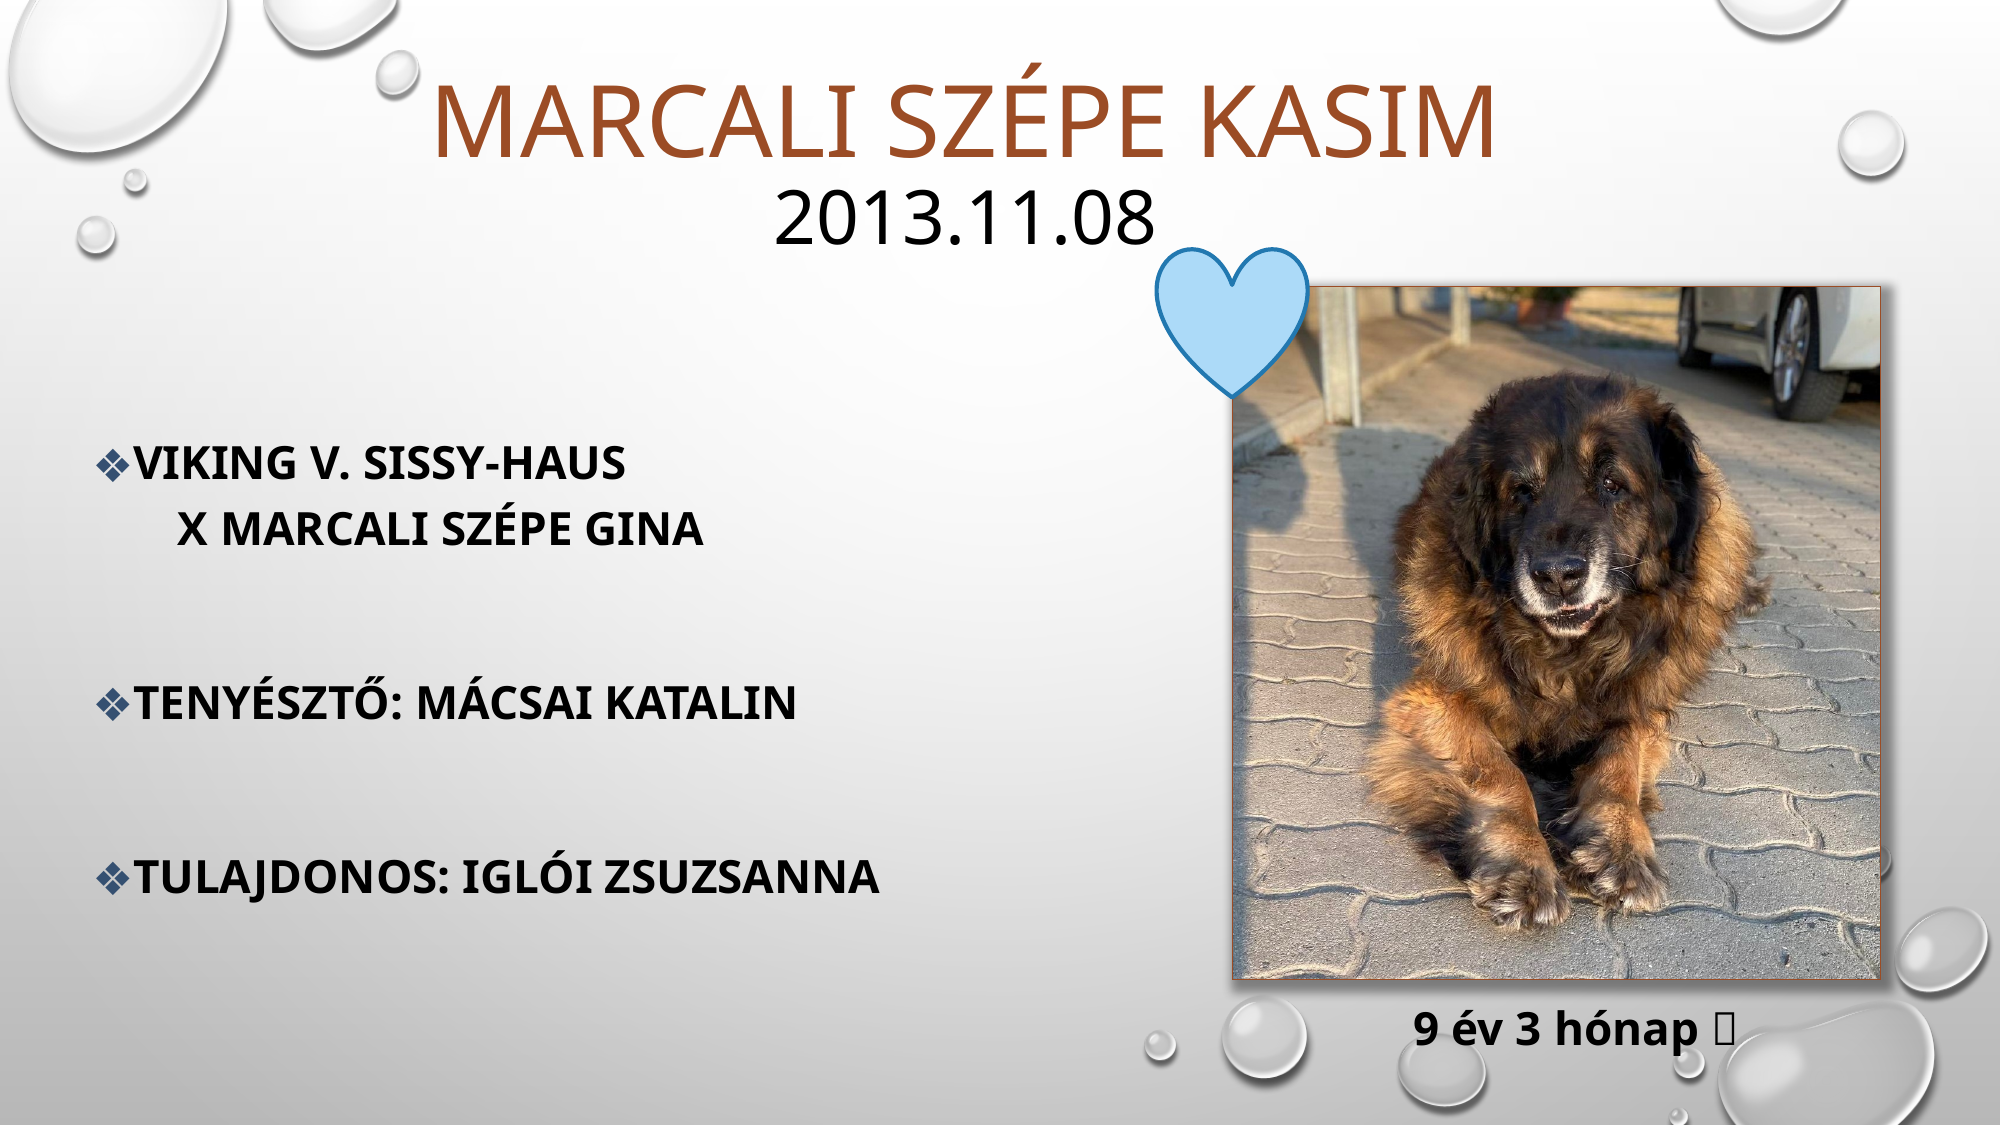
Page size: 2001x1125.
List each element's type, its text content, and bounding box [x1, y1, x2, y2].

title MARCALI SZÉPE KASIM 2013.11.08 [166, 57, 1766, 275]
text_box [1154, 247, 1310, 396]
text_box 9 év 3 hónap  [1352, 1000, 1801, 1062]
list VIKING V. SISSY-HAUS X MARCALI SZÉPE GINA TENYÉSZTŐ: MÁCSAI KATALIN TULAJDONOS: IGLÓI ZSUZSANNA [77, 415, 1412, 1074]
picture [0, 0, 2000, 1125]
